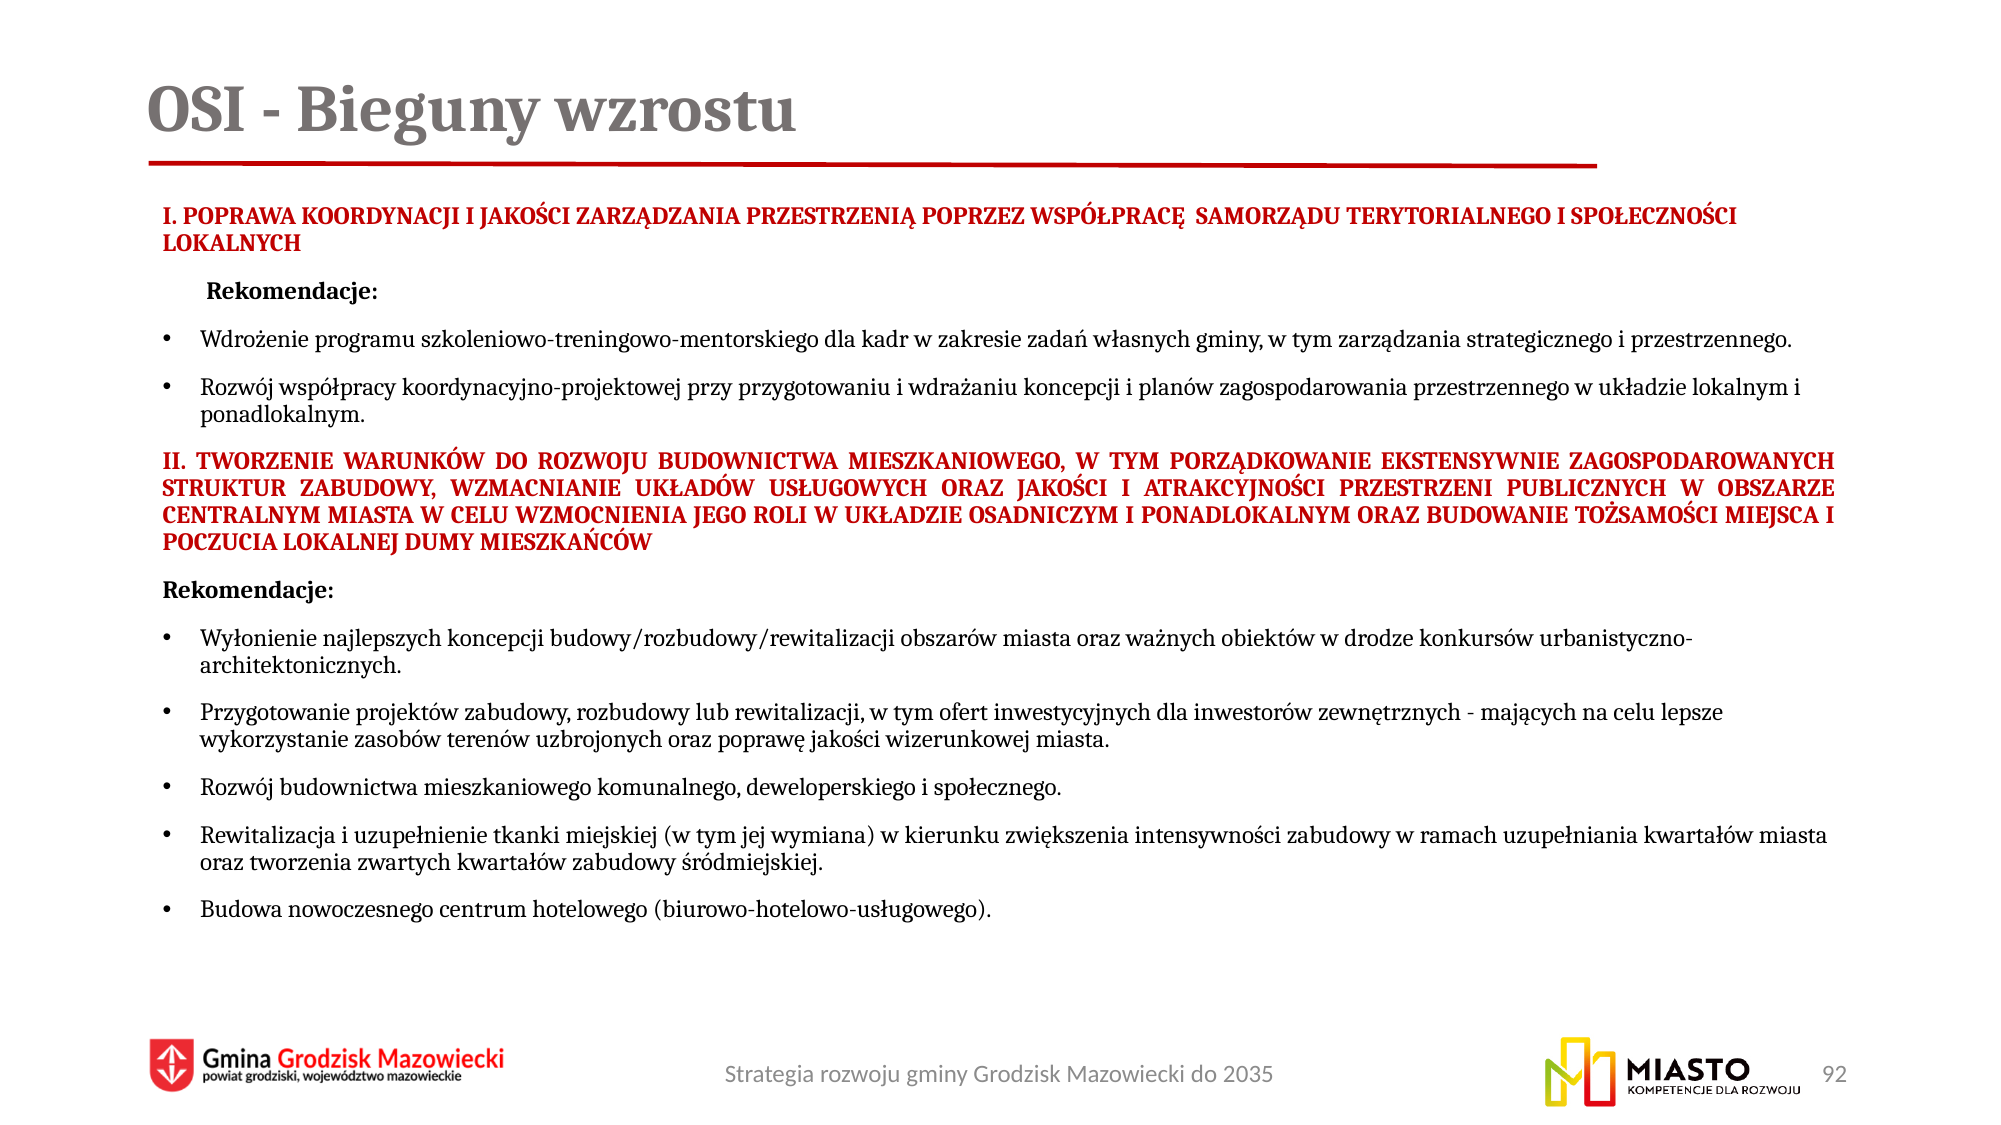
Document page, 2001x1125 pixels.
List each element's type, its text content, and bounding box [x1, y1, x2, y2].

footer Strategia rozwoju gminy Grodzisk Mazowiecki do 2035 [662, 1042, 1338, 1103]
picture [137, 1033, 511, 1103]
title OSI - Bieguny wzrostu [132, 0, 1838, 218]
picture [1541, 1103, 1803, 1110]
slide_number 92 [1412, 1042, 1863, 1103]
list I. Poprawa koordynacji i jakości zarządzania przestrzenią poprzez współpracę samorządu terytorialnego i społeczności lokalnych Rekomendacje: Wdrożenie programu szkoleniowo-treningowo-mentorskiego dla kadr w zakresie zadań własnych gminy, w tym zarządzania strategicznego i przestrzennego. Rozwój współpracy koordynacyjno-projektowej przy przygotowaniu i wdrażaniu koncepcji i planów zagospodarowania przestrzennego w układzie lokalnym i ponadlokalnym. II. Tworzenie warunków do rozwoju budownictwa mieszkaniowego, w tym porządkowanie ekstensywnie zagospodarowanych struktur zabudowy, wzmacnianie układów usługowych oraz jakości i atrakcyjności przestrzeni publicznych w obszarze centralnym miasta w celu wzmocnienia jego roli w układzie osadniczym i ponadlokalnym oraz budowanie tożsamości miejsca i poczucia lokalnej dumy mieszkańców Rekomendacje: Wyłonienie najlepszych koncepcji budowy/rozbudowy/rewitalizacji obszarów miasta oraz ważnych obiektów w drodze konkursów urbanistyczno-architektonicznych. Przygotowanie projektów zabudowy, rozbudowy lub rewitalizacji, w tym ofert inwestycyjnych dla inwestorów zewnętrznych - mających na celu lepsze wykorzystanie zasobów terenów uzbrojonych oraz poprawę jakości wizerunkowej miasta. Rozwój budownictwa mieszkaniowego komunalnego, deweloperskiego i społecznego. Rewitalizacja i uzupełnienie tkanki miejskiej (w tym jej wymiana) w kierunku zwiększenia intensywności zabudowy w ramach uzupełniania kwartałów miasta oraz tworzenia zwartych kwartałów zabudowy śródmiejskiej. Budowa nowoczesnego centrum hotelowego (biurowo-hotelowo-usługowego). [147, 195, 1853, 980]
picture [1541, 1033, 1803, 1042]
